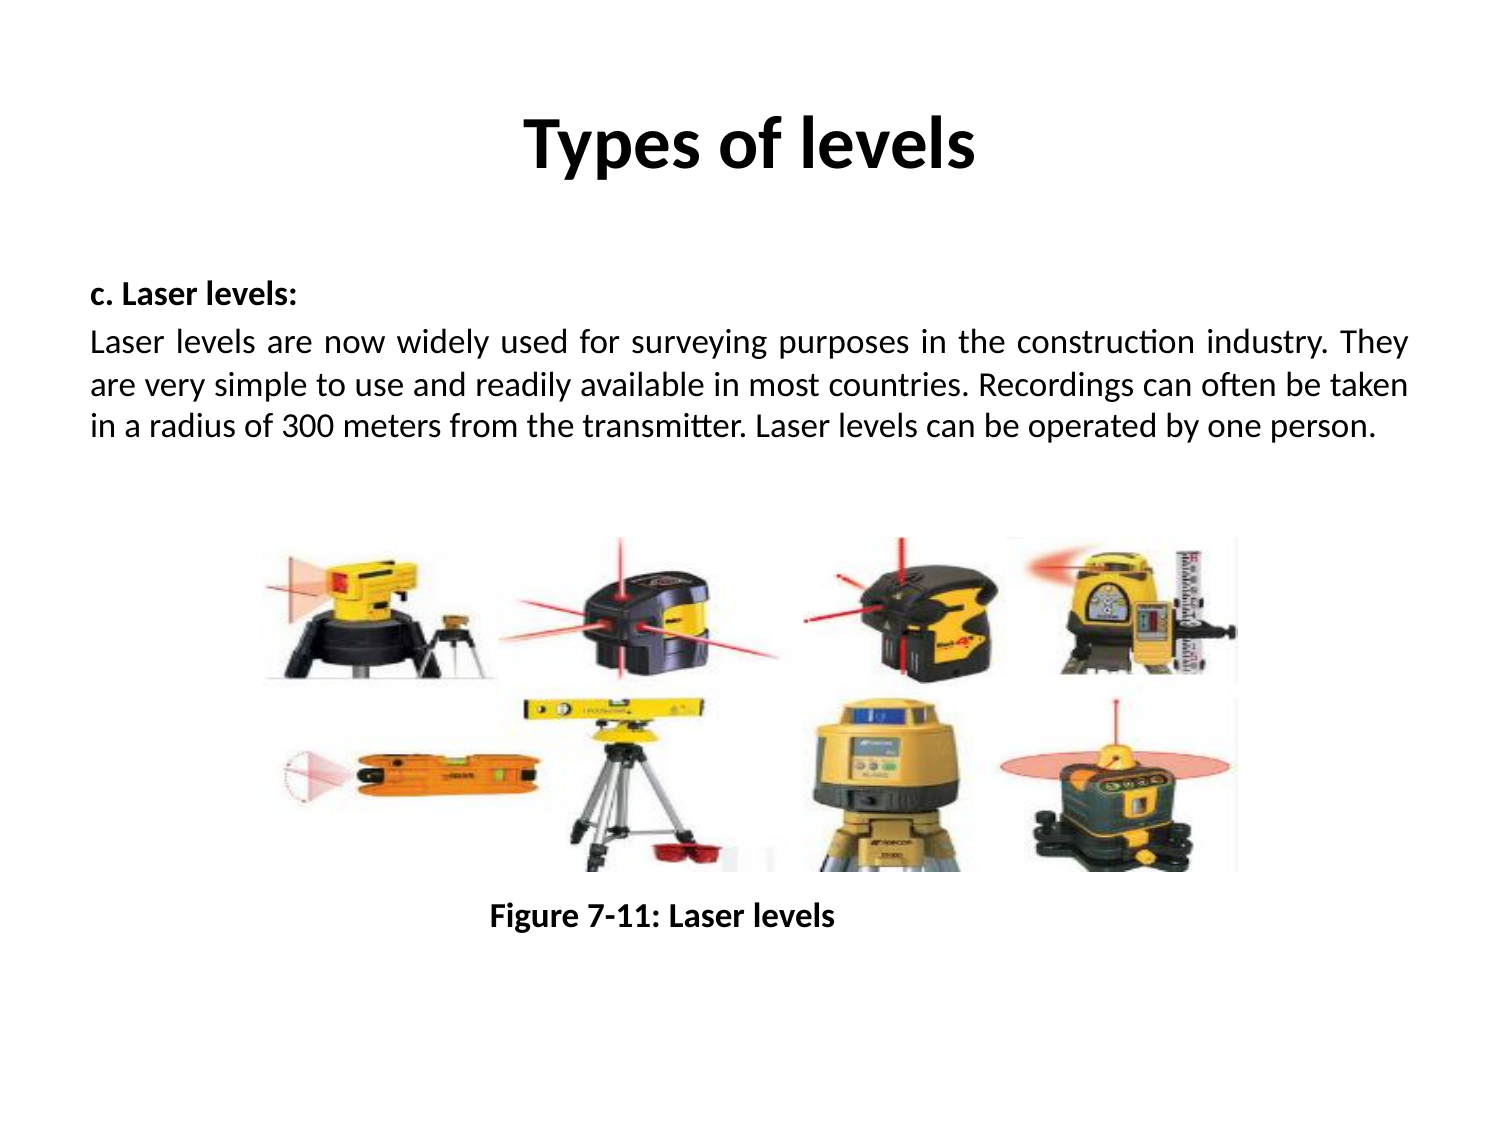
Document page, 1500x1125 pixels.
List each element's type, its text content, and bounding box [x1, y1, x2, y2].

picture [262, 537, 1238, 873]
list c. Laser levels: Laser levels are now widely used for surveying purposes in the construction industry. They are very simple to use and readily available in most countries. Recordings can often be taken in a radius of 300 meters from the transmitter. Laser levels can be operated by one person. Figure 7-11: Laser levels [75, 262, 1425, 1005]
title Types of levels [75, 45, 1425, 233]
